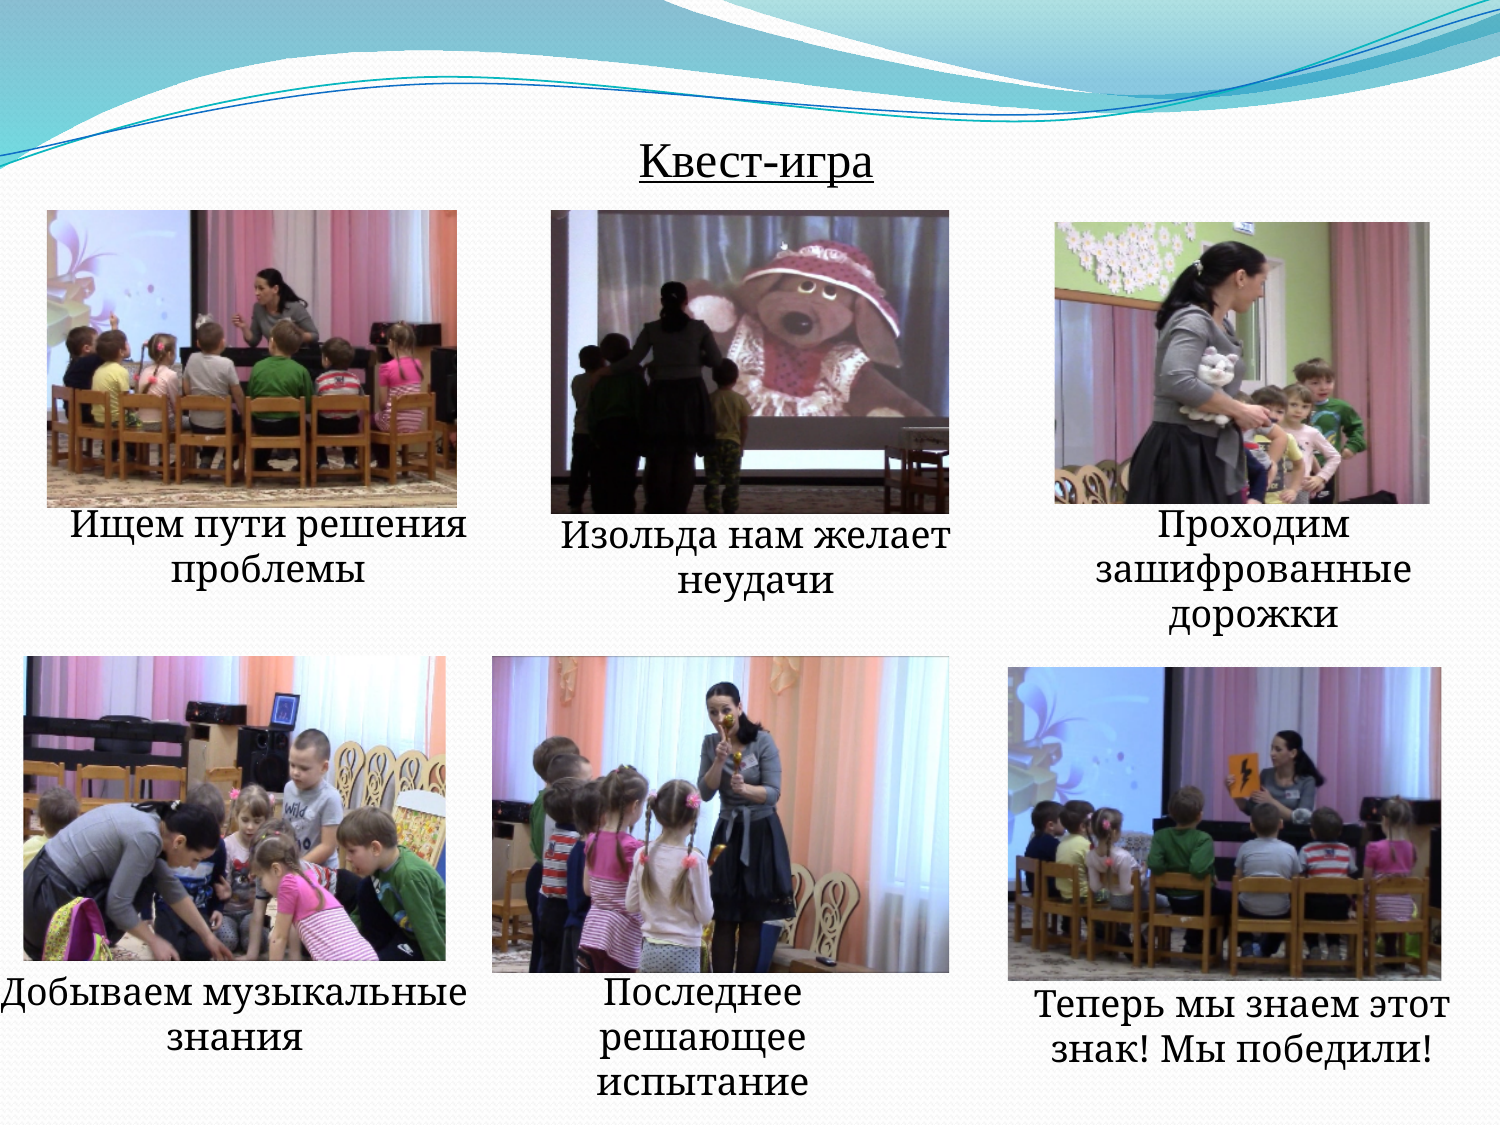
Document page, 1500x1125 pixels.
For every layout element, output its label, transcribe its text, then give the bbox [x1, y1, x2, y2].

picture [1054, 222, 1430, 505]
text_box Добываем музыкальные знания [0, 960, 492, 1066]
picture [46, 210, 458, 508]
title Квест-игра [75, 115, 1438, 188]
picture [491, 655, 950, 973]
picture [23, 656, 446, 962]
picture [1007, 667, 1442, 981]
text_box Ищем пути решения проблемы [0, 492, 543, 597]
picture [550, 210, 950, 514]
text_box Последнее решающее испытание [492, 983, 914, 1111]
text_box Проходим зашифрованные дорожки [1007, 492, 1500, 642]
text_box Изольда нам желает неудачи [503, 503, 1007, 609]
text_box Теперь мы знаем этот знак! Мы победили! [984, 972, 1500, 1078]
